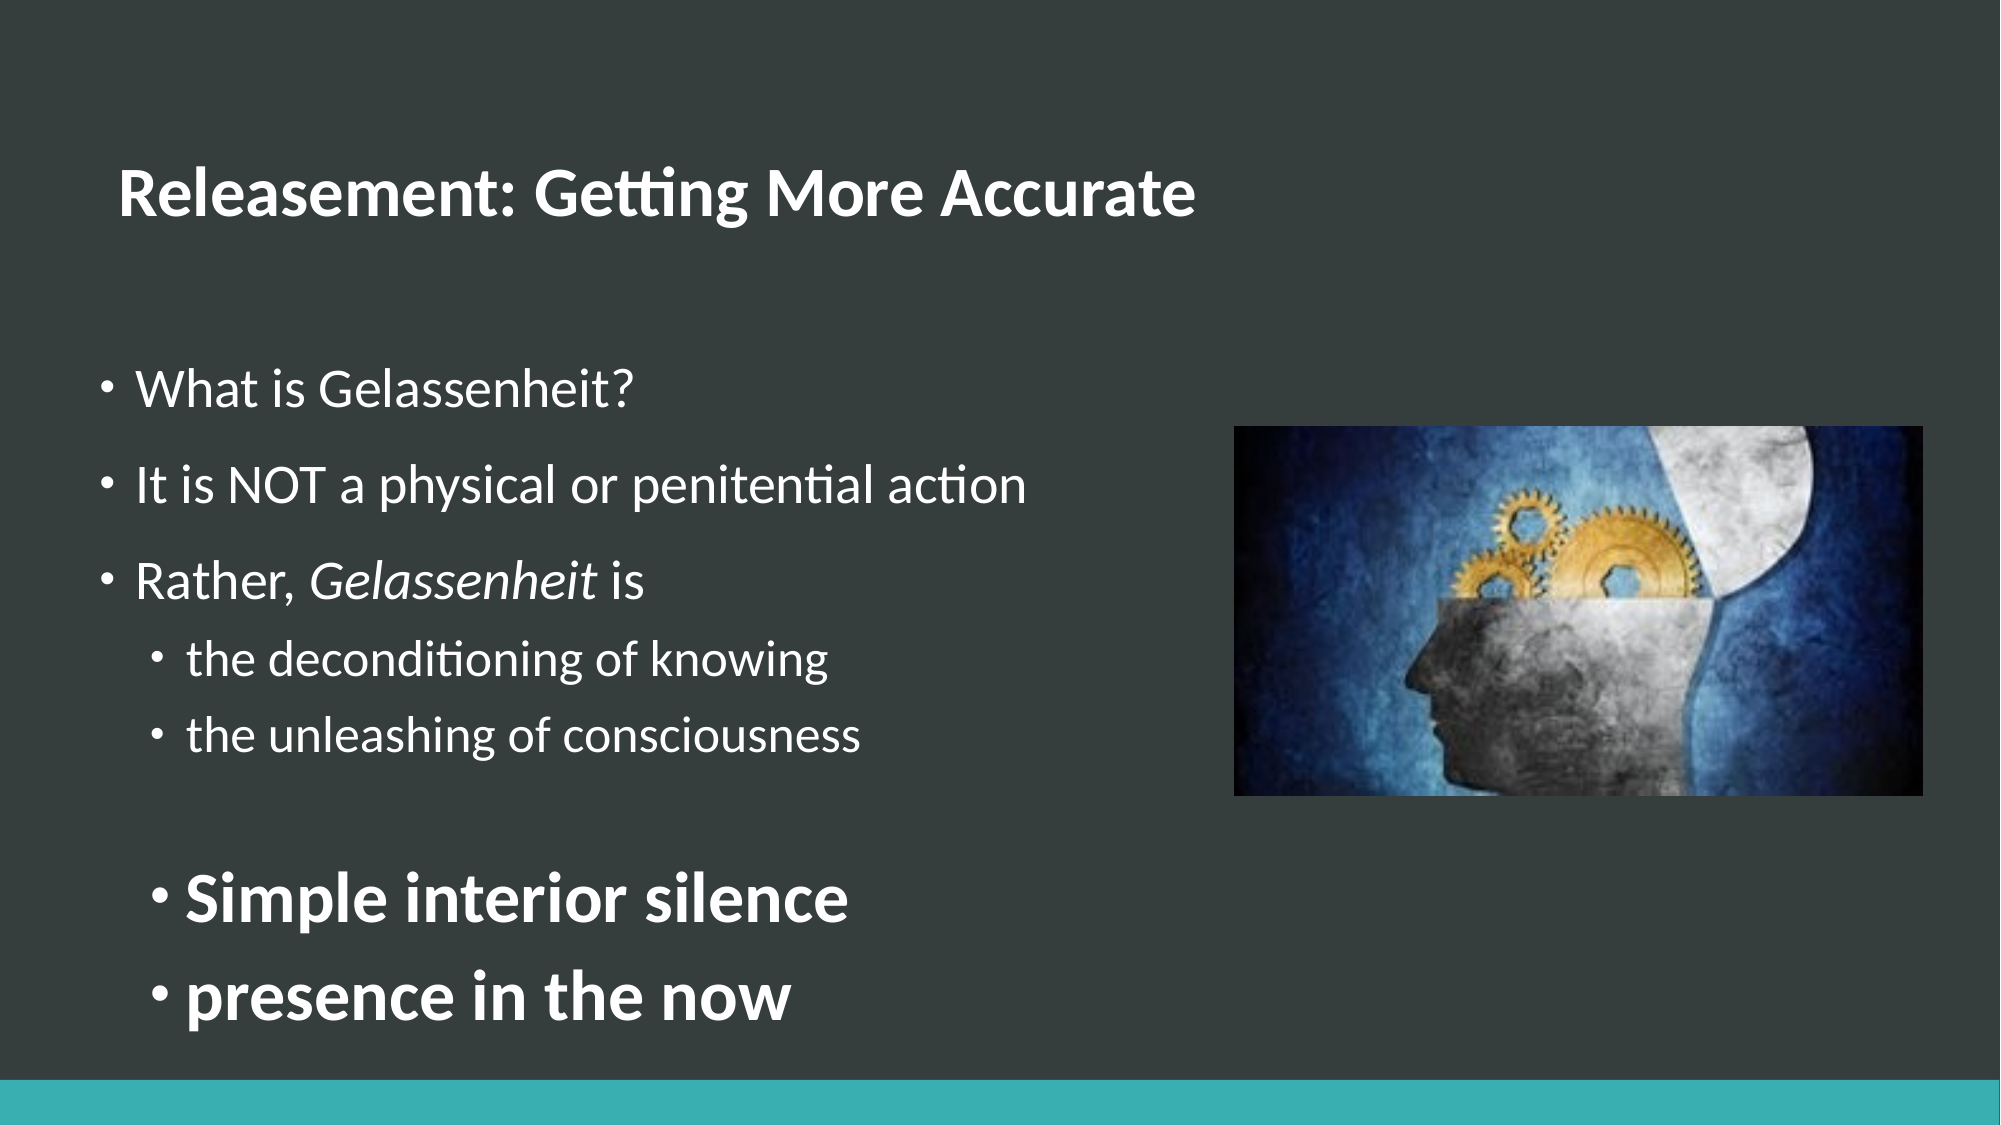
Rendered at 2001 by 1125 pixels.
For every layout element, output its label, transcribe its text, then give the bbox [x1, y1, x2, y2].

list What is Gelassenheit? It is NOT a physical or penitential action Rather, Gelassenheit is the deconditioning of knowing the unleashing of consciousness Simple interior silence presence in the now [77, 351, 1148, 1049]
picture [1234, 426, 1923, 796]
title Releasement: Getting More Accurate [103, 76, 1780, 240]
